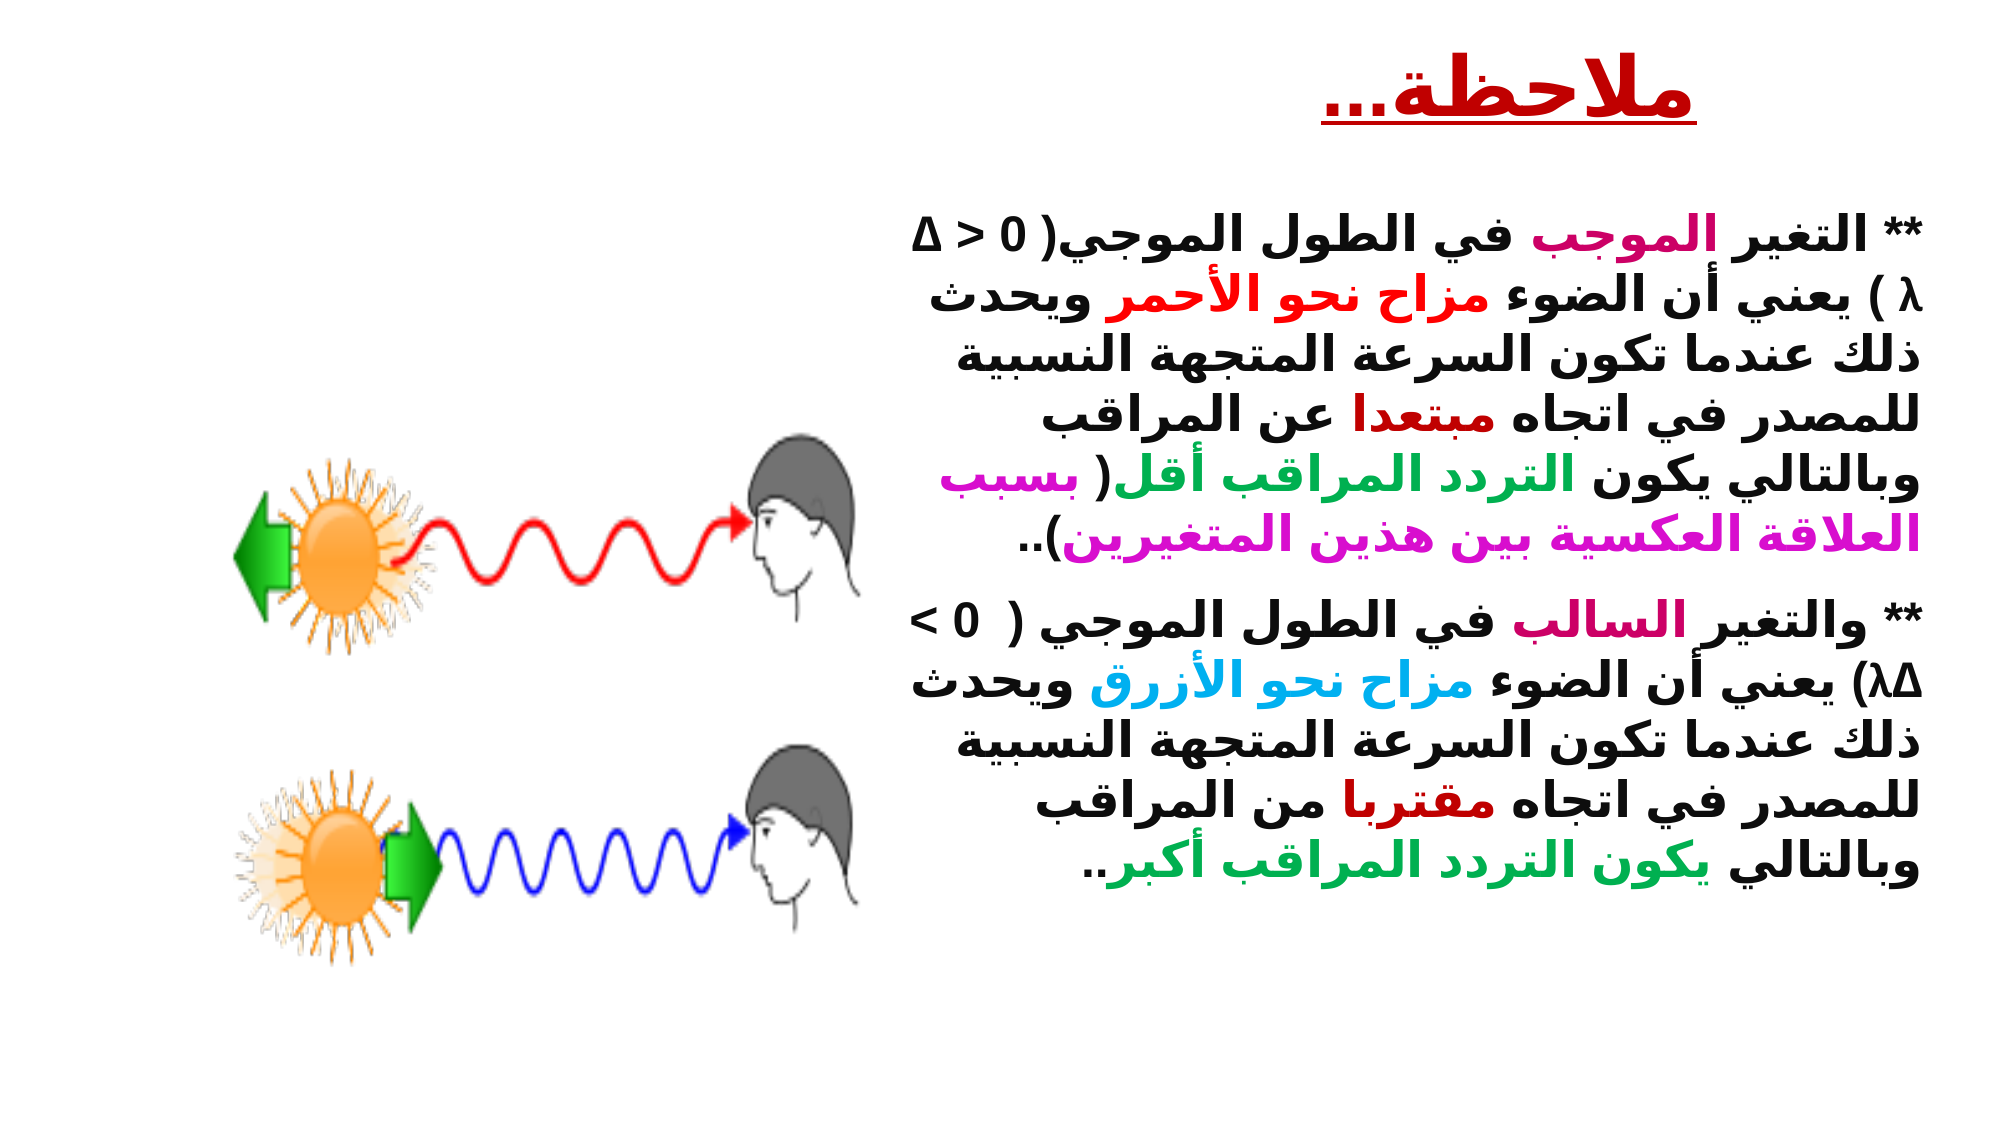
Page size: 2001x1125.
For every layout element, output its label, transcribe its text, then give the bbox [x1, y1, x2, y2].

text_box ** والتغير السالب في الطول الموجي ( 0 > ∆λ) يعني أن الضوء مزاح نحو الأزرق ويحدث ذلك عندما تكون السرعة المتجهة النسبية للمصدر في اتجاه مقتربا من المراقب وبالتالي يكون التردد المراقب أكبر.. [883, 580, 1938, 895]
text_box ملاحظة... [1306, 25, 1712, 141]
text_box ** التغير الموجب في الطول الموجي( 0 < ∆ λ ) يعني أن الضوء مزاح نحو الأحمر ويحدث ذلك عندما تكون السرعة المتجهة النسبية للمصدر في اتجاه مبتعدا عن المراقب وبالتالي يكون التردد المراقب أقل( بسبب العلاقة العكسية بين هذين المتغيرين).. [837, 194, 1938, 569]
picture [212, 395, 883, 1007]
